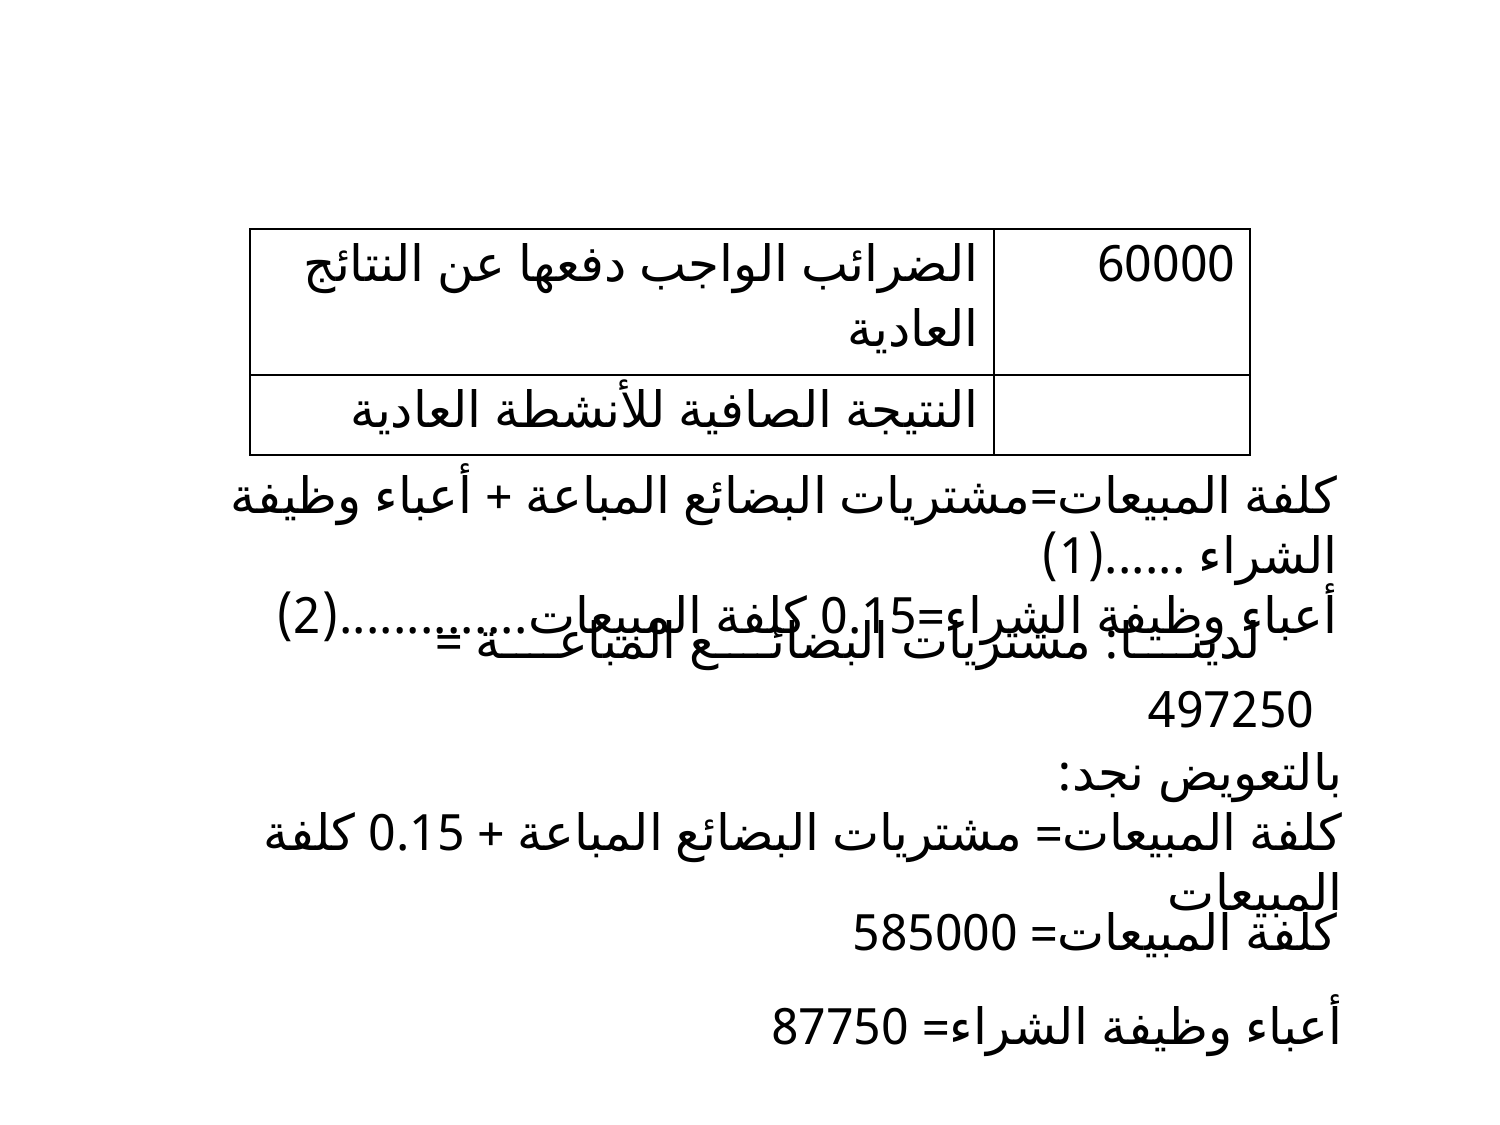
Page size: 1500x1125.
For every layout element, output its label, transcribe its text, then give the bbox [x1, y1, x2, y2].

text_box كلفة المبيعات=مشتريات البضائع المباعة + أعباء وظيفة الشراء ......(1) أعباء وظيفة الشراء=0.15 كلفة المبيعات..............(2) [123, 456, 1353, 651]
text_box كلفة المبيعات= 585000 [289, 893, 1353, 968]
table_cell النتيجة الصافية للأنشطة العادية [251, 376, 993, 454]
text_box بالتعويض نجد: كلفة المبيعات= مشتريات البضائع المباعة + 0.15 كلفة المبيعات [128, 733, 1358, 928]
text_box أعباء وظيفة الشراء= 87750 [336, 987, 1358, 1063]
table_header 60000 [995, 230, 1249, 374]
text_box لدينا: مشتريات البضائع المباعة = 497250 [407, 592, 1329, 806]
table_cell [995, 376, 1249, 454]
table_header الضرائب الواجب دفعها عن النتائج العادية [251, 230, 993, 374]
